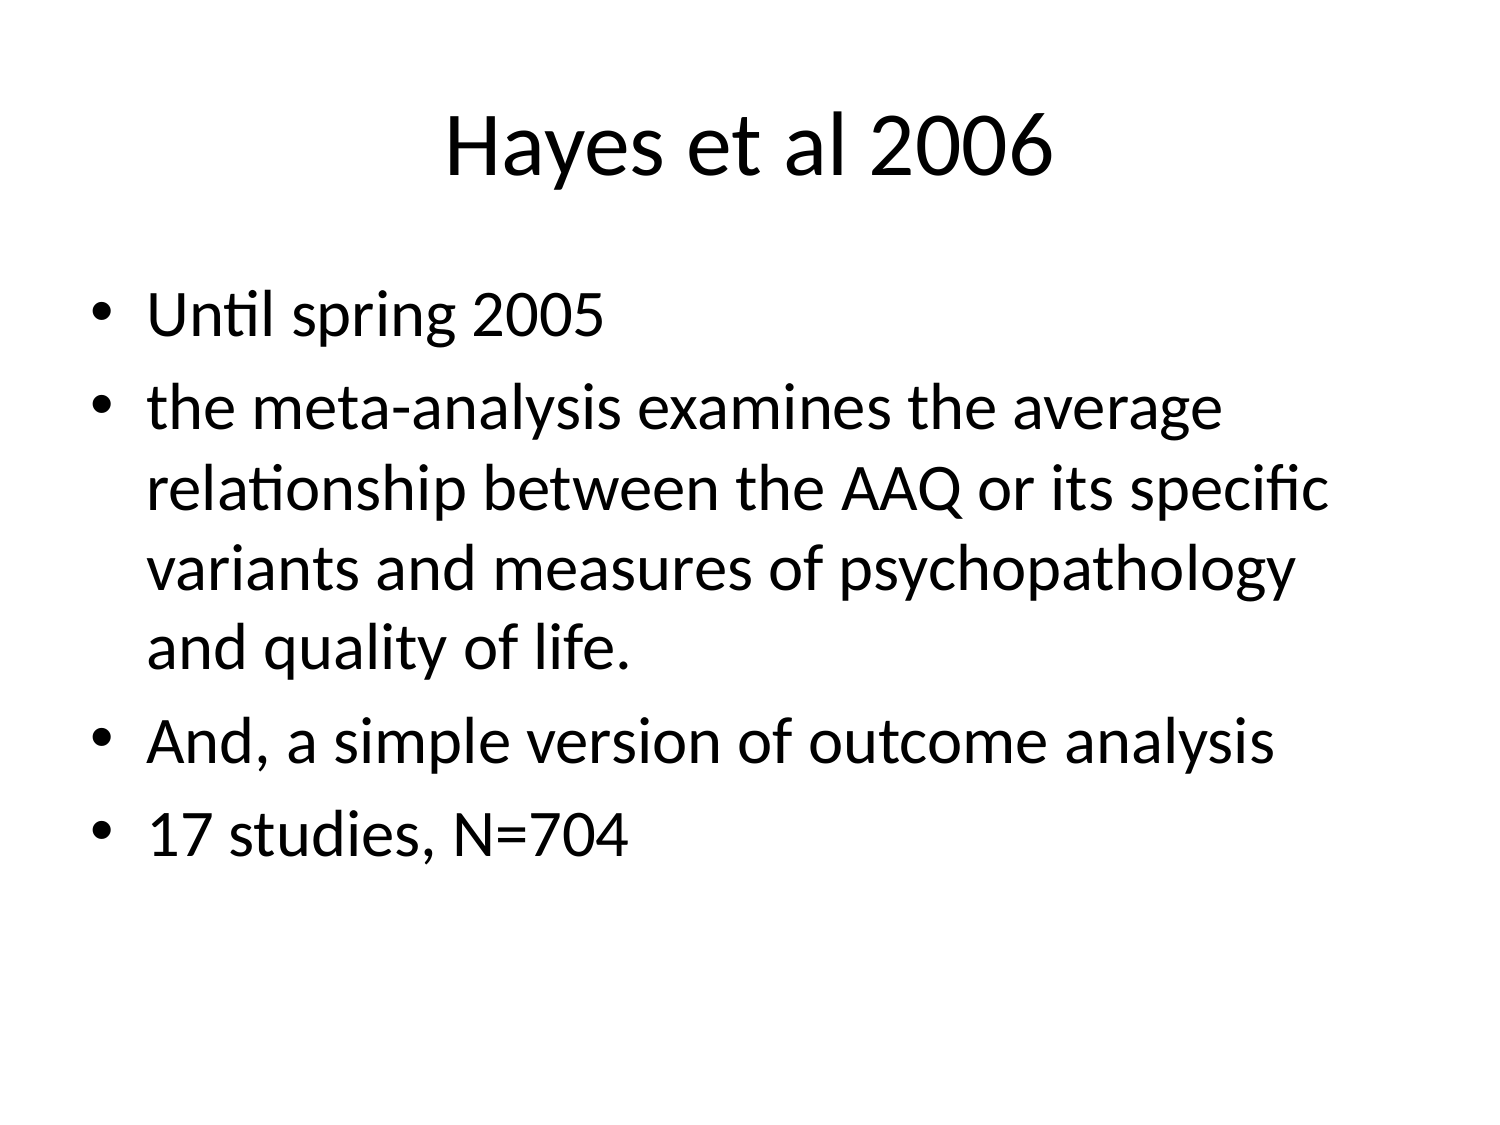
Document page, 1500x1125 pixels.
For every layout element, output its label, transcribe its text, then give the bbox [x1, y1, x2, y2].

list Until spring 2005 the meta-analysis examines the average relationship between the AAQ or its specific variants and measures of psychopathology and quality of life. And, a simple version of outcome analysis 17 studies, N=704 [74, 262, 1426, 1006]
title Hayes et al 2006 [74, 44, 1426, 233]
